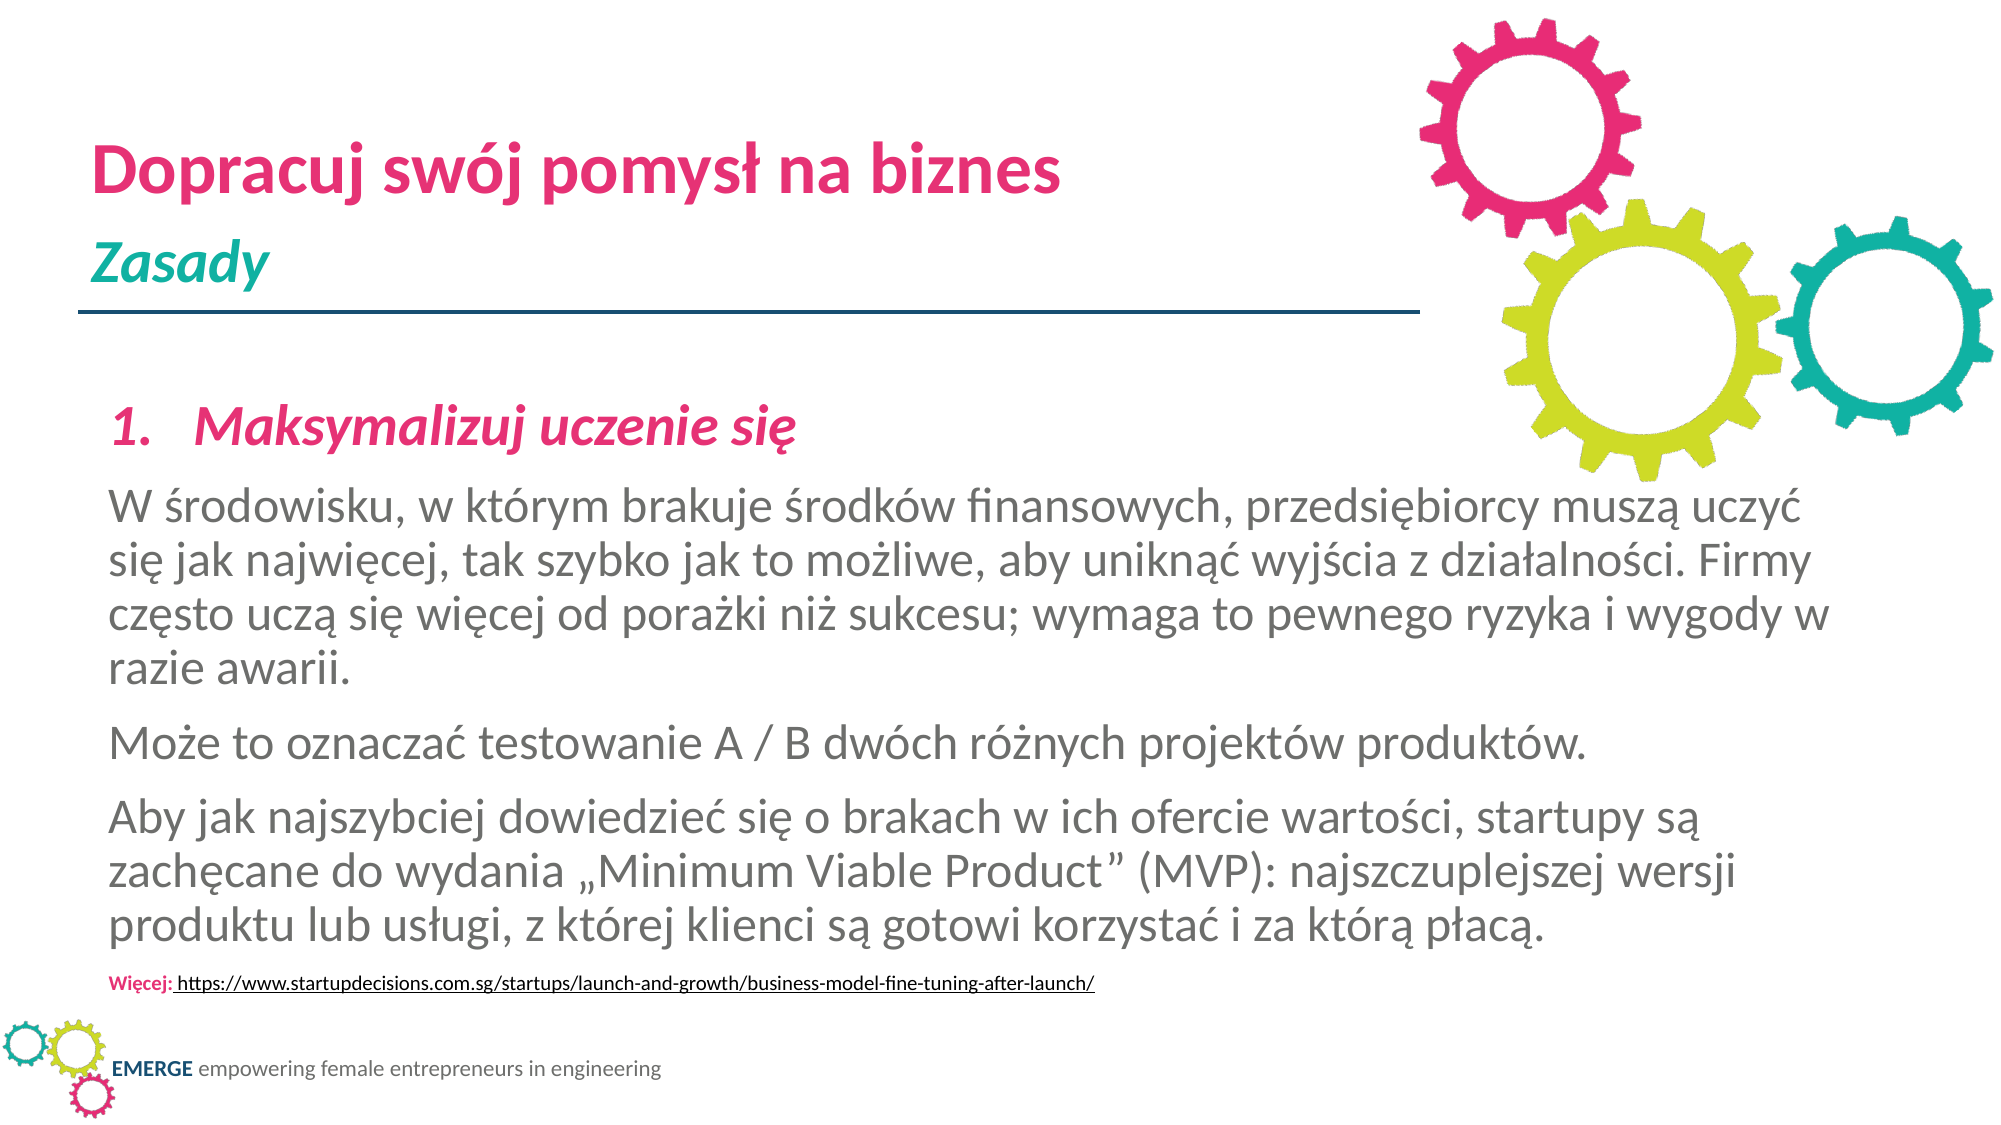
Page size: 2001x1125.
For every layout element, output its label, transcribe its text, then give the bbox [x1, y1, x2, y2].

picture [1324, 0, 2001, 479]
text_box Więcej: https://www.startupdecisions.com.sg/startups/launch-and-growth/business-model-fine-tuning-after-launch/ [93, 962, 1818, 1002]
list Dopracuj swój pomysł na biznes Zasady [76, 122, 1292, 304]
picture [0, 992, 134, 1125]
list Maksymalizuj uczenie się W środowisku, w którym brakuje środków finansowych, przedsiębiorcy muszą uczyć się jak najwięcej, tak szybko jak to możliwe, aby uniknąć wyjścia z działalności. Firmy często uczą się więcej od porażki niż sukcesu; wymaga to pewnego ryzyka i wygody w razie awarii. Może to oznaczać testowanie A / B dwóch różnych projektów produktów. Aby jak najszybciej dowiedzieć się o brakach w ich ofercie wartości, startupy są zachęcane do wydania „Minimum Viable Product” (MVP): najszczuplejszej wersji produktu lub usługi, z której klienci są gotowi korzystać i za którą płacą. [93, 387, 1863, 1040]
